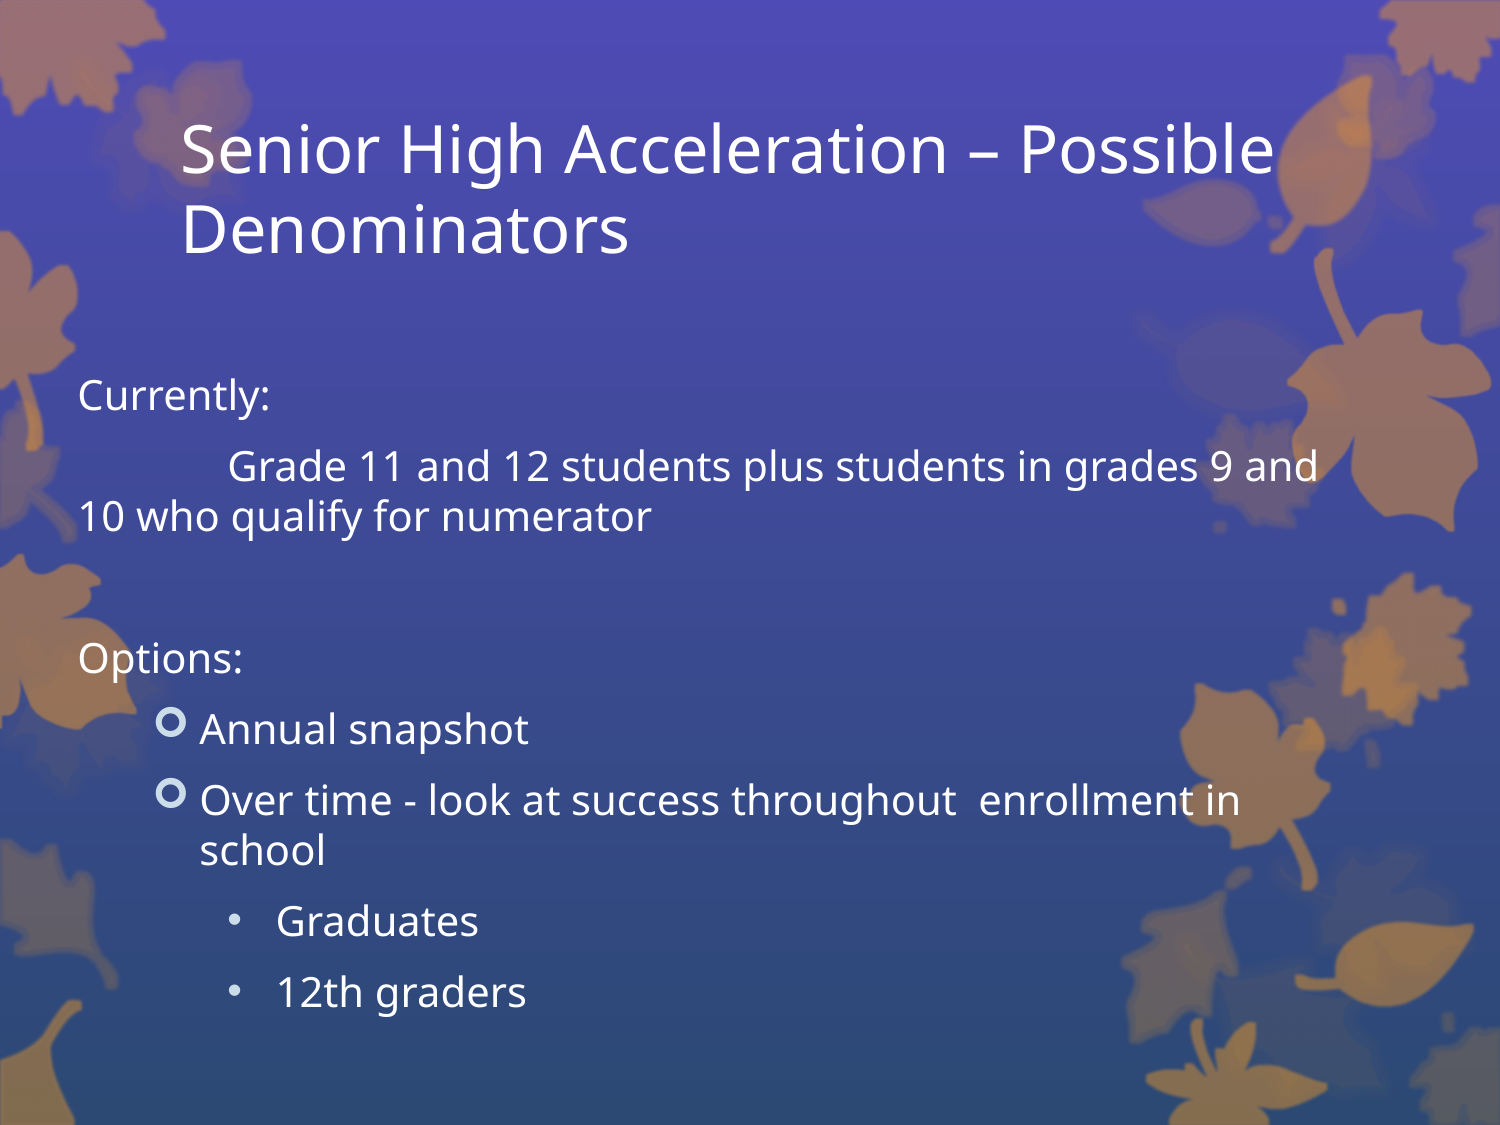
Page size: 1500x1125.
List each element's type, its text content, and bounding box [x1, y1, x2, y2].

list Currently: Grade 11 and 12 students plus students in grades 9 and 10 who qualify for numerator Options: Annual snapshot Over time - look at success throughout enrollment in school Graduates 12th graders [62, 296, 1363, 1088]
title Senior High Acceleration – Possible Denominators [165, 110, 1335, 263]
